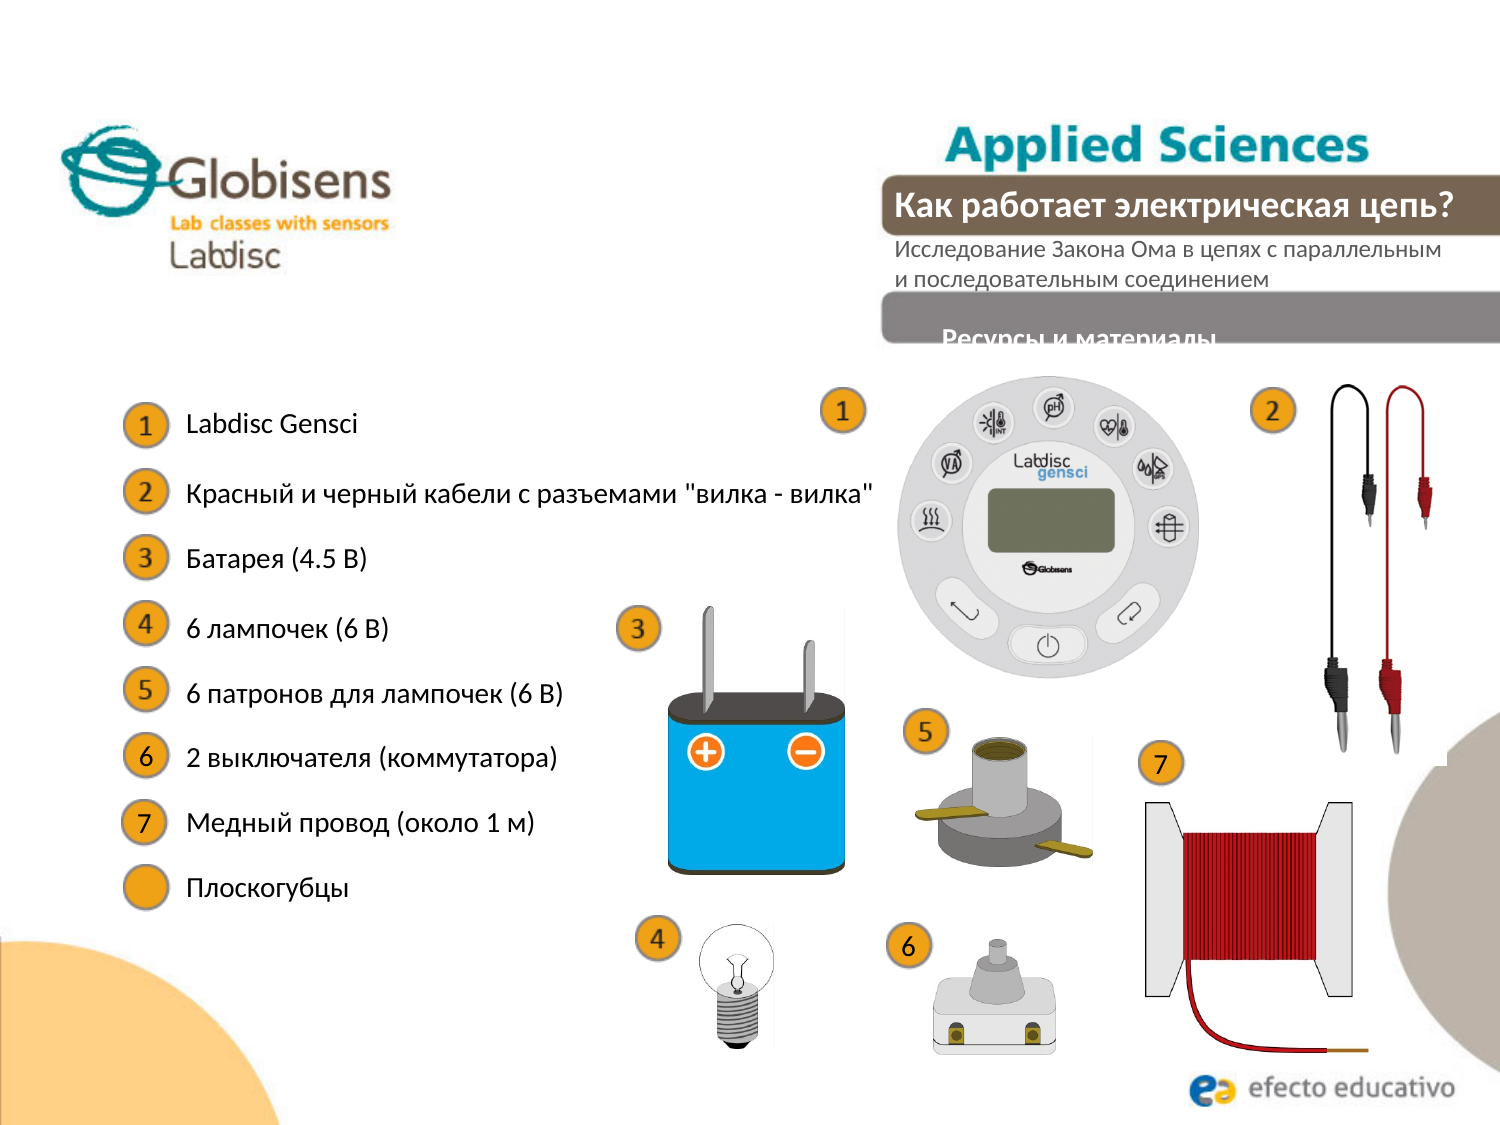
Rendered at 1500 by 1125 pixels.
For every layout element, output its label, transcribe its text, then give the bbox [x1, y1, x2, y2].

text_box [123, 730, 171, 781]
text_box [885, 920, 934, 972]
text_box Исследование Закона Ома в цепях с параллельным и последовательным соединением [879, 225, 1500, 301]
picture [0, 0, 1500, 1125]
text_box Labdisc Gensci Красный и черный кабели с разъемами "вилка - вилка" Батарея (4.5 В) 6 лампочек (6 В) 6 патронов для лампочек (6 В) 2 выключателя (коммутатора) Медный провод (около 1 м) Плоскогубцы [171, 396, 904, 911]
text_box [1137, 737, 1186, 789]
text_box Как работает электрическая цепь? [879, 172, 1500, 225]
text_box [121, 796, 169, 848]
text_box Ресурсы и материалы [927, 305, 1500, 374]
